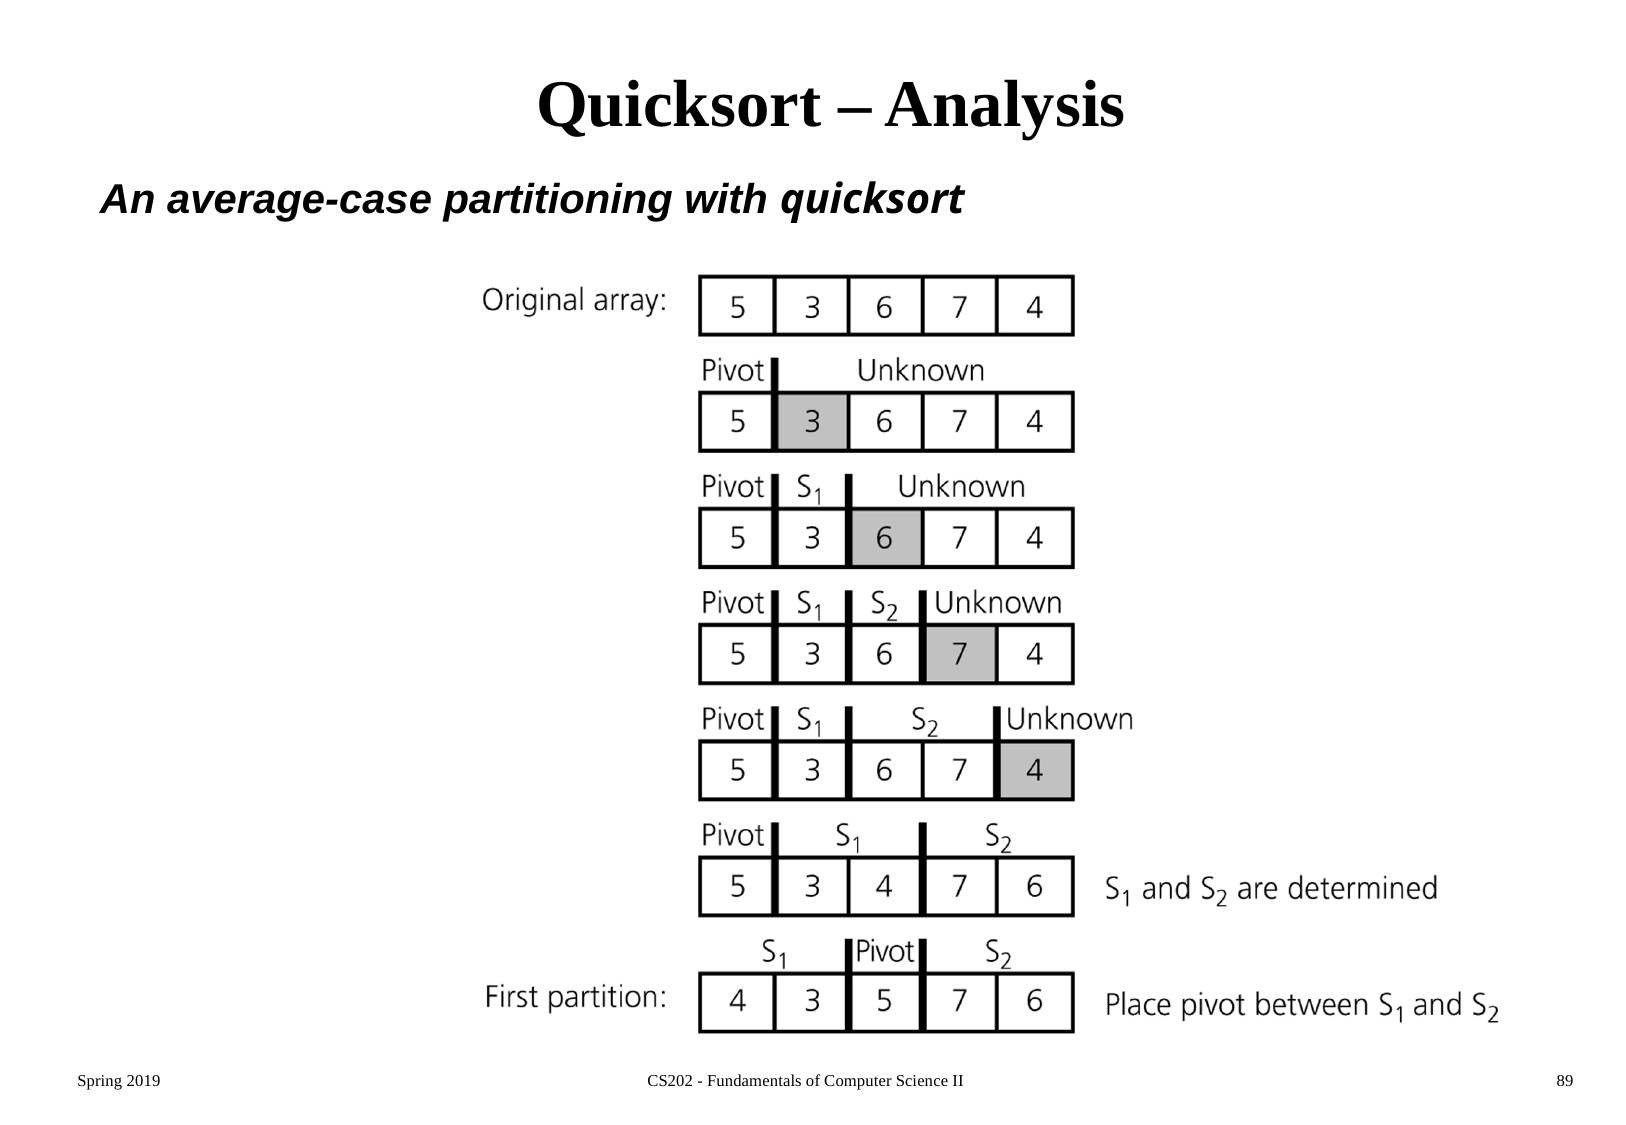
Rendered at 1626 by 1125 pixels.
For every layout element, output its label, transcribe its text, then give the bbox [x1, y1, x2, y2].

title Quicksort – Analysis [62, 24, 1600, 175]
text_box An average-case partitioning with quicksort [85, 164, 980, 230]
slide_number Spring 2019 [62, 1062, 402, 1101]
picture [474, 249, 1515, 1047]
footer CS202 - Fundamentals of Computer Science II [500, 1062, 1111, 1101]
slide_number 89 [1249, 1062, 1589, 1101]
